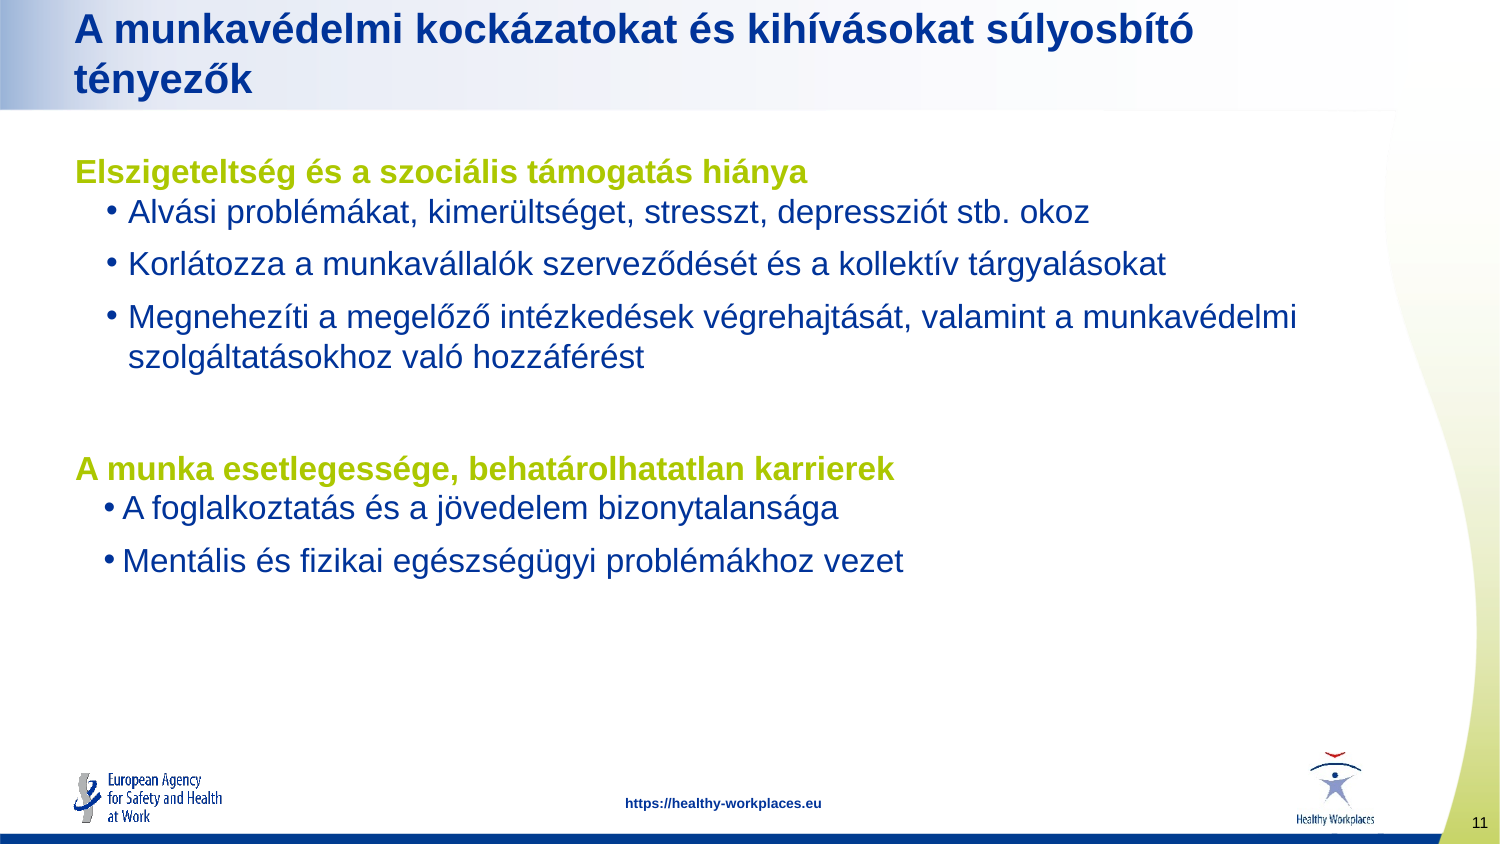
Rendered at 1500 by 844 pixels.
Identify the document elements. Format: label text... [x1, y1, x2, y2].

picture [0, 0, 1500, 844]
title A munkavédelmi kockázatokat és kihívásokat súlyosbító tényezők [73, 22, 1314, 83]
list Elszigeteltség és a szociális támogatás hiánya Alvási problémákat, kimerültséget, stresszt, depressziót stb. okoz Korlátozza a munkavállalók szerveződését és a kollektív tárgyalásokat Megnehezíti a megelőző intézkedések végrehajtását, valamint a munkavédelmi szolgáltatásokhoz való hozzáférést A munka esetlegessége, behatárolhatatlan karrierek A foglalkoztatás és a jövedelem bizonytalansága Mentális és fizikai egészségügyi problémákhoz vezet [75, 150, 1400, 613]
